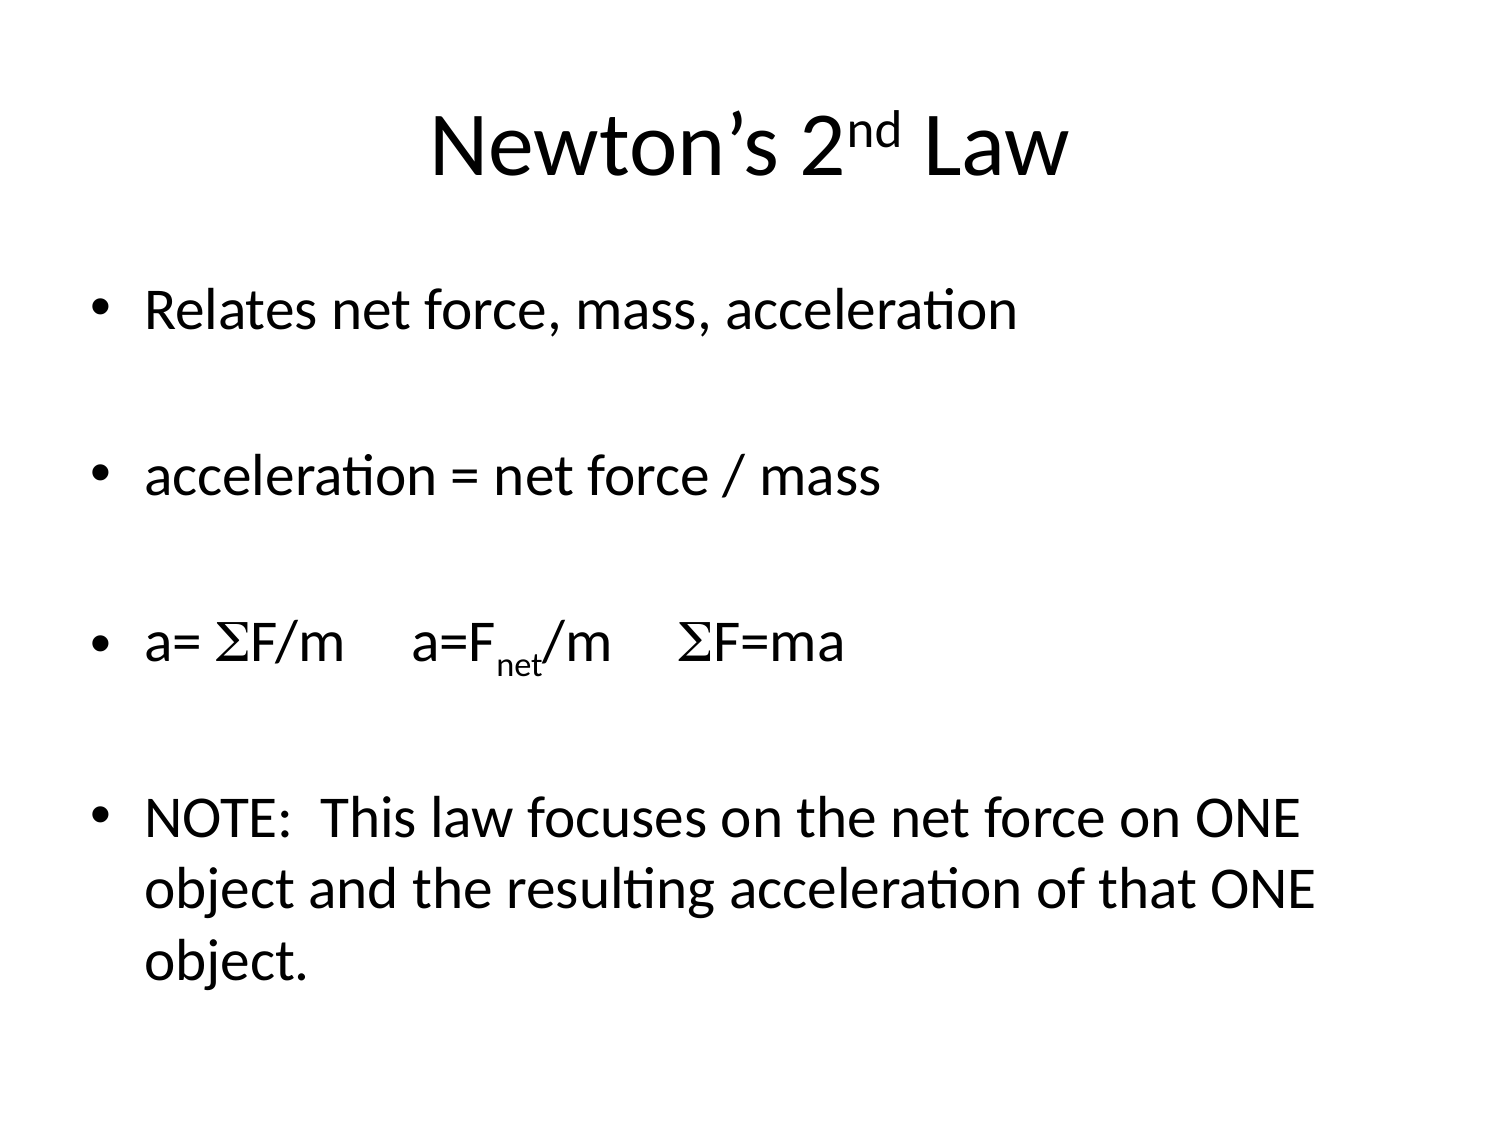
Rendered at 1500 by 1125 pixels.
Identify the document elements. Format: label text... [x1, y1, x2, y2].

title Newton’s 2nd Law [75, 45, 1425, 233]
list Relates net force, mass, acceleration acceleration = net force / mass a= SF/m a=Fnet/m SF=ma NOTE: This law focuses on the net force on ONE object and the resulting acceleration of that ONE object. [75, 262, 1425, 1005]
